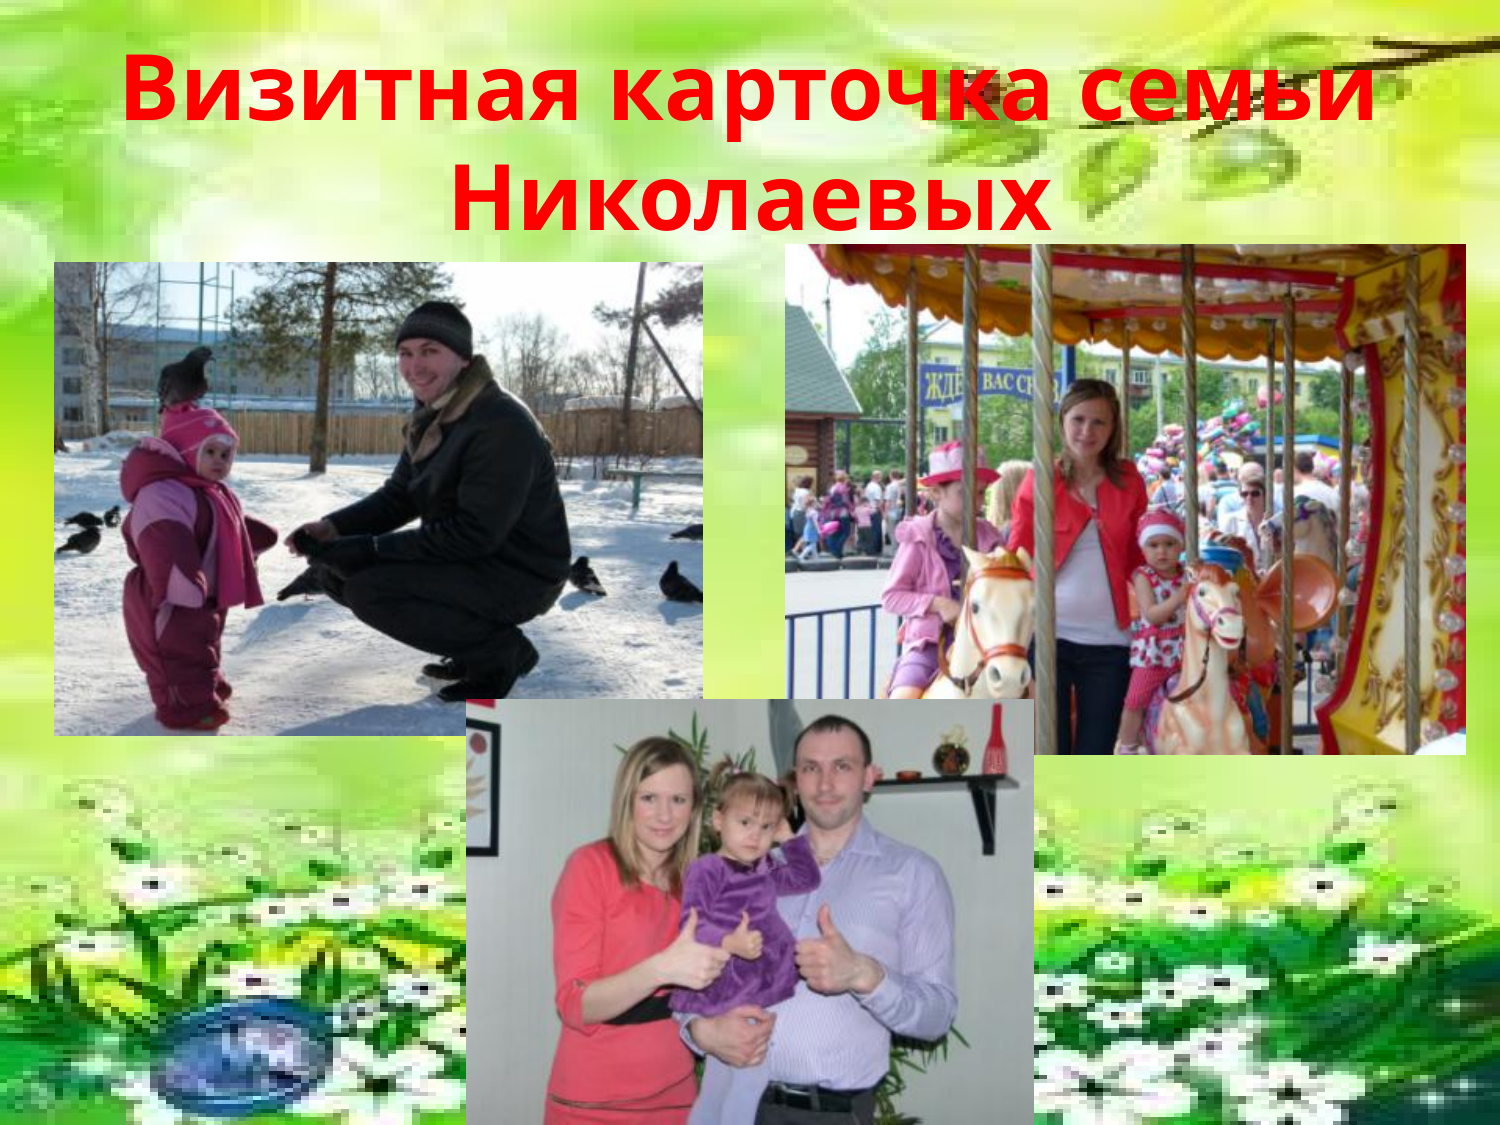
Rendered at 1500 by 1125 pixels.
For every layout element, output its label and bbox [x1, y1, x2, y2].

picture [0, 0, 1500, 1125]
list [54, 262, 703, 736]
